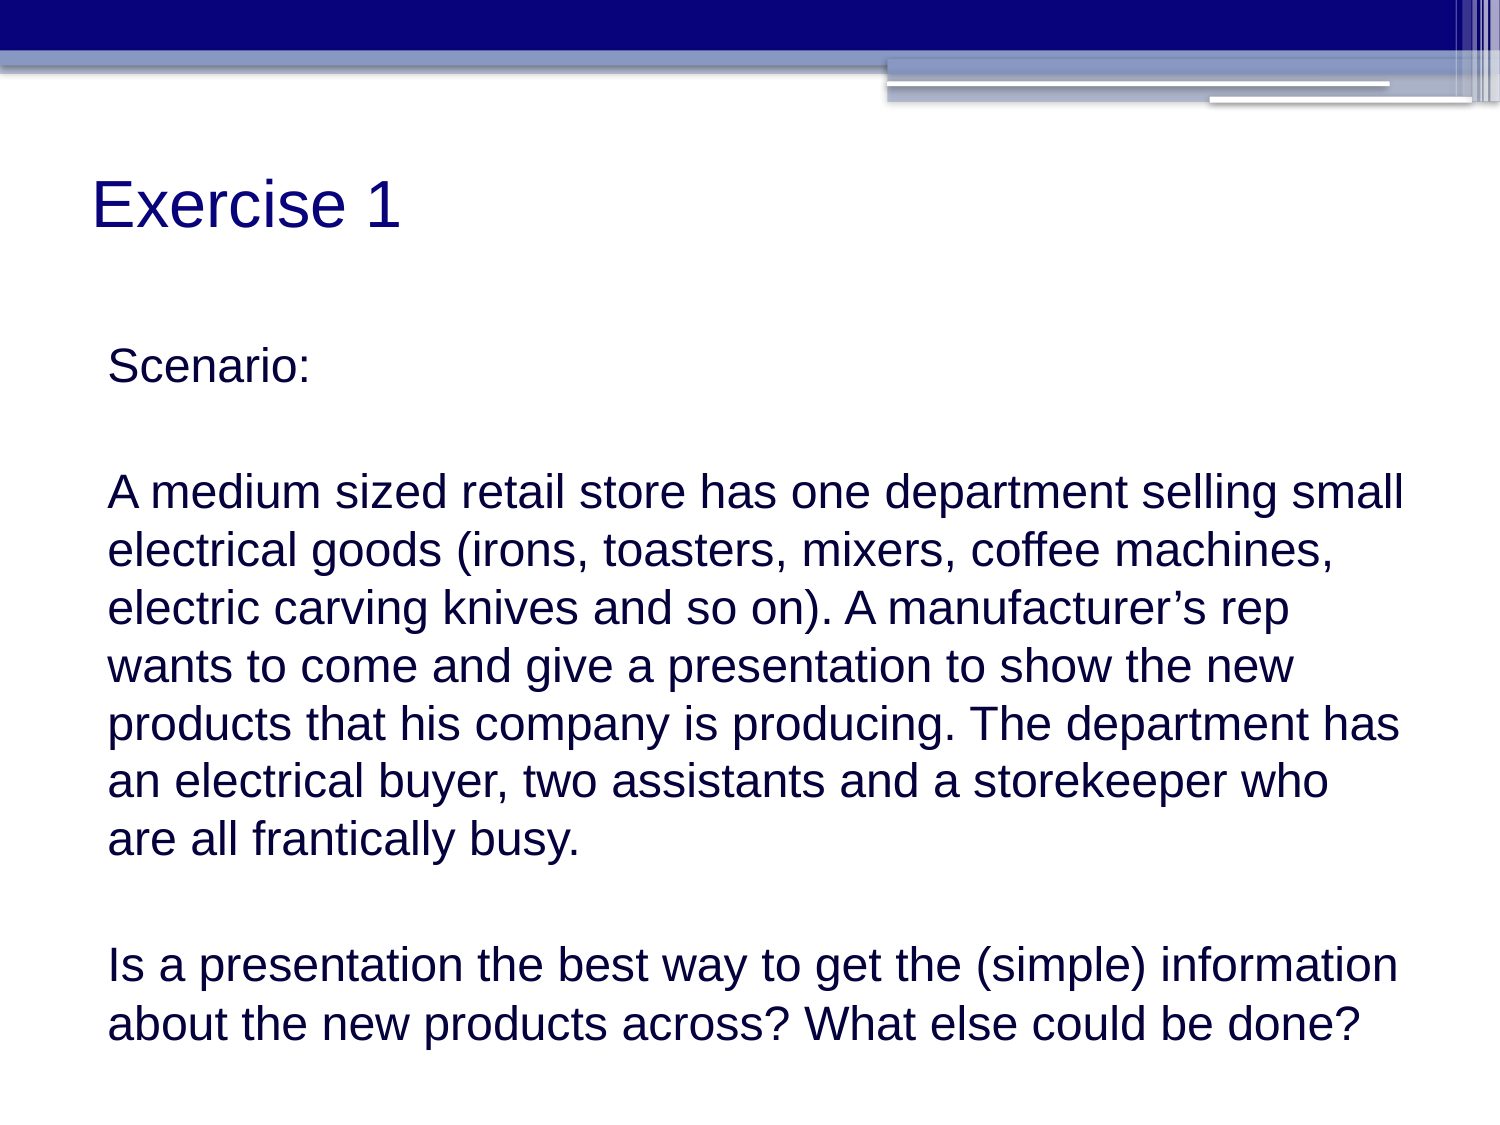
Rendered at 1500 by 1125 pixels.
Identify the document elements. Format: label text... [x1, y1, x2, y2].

list Scenario: A medium sized retail store has one department selling small electrical goods (irons, toasters, mixers, coffee machines, electric carving knives and so on). A manufacturer’s rep wants to come and give a presentation to show the new products that his company is producing. The department has an electrical buyer, two assistants and a storekeeper who are all frantically busy. Is a presentation the best way to get the (simple) information about the new products across? What else could be done? [74, 326, 1426, 1079]
title Exercise 1 [76, 113, 1428, 289]
